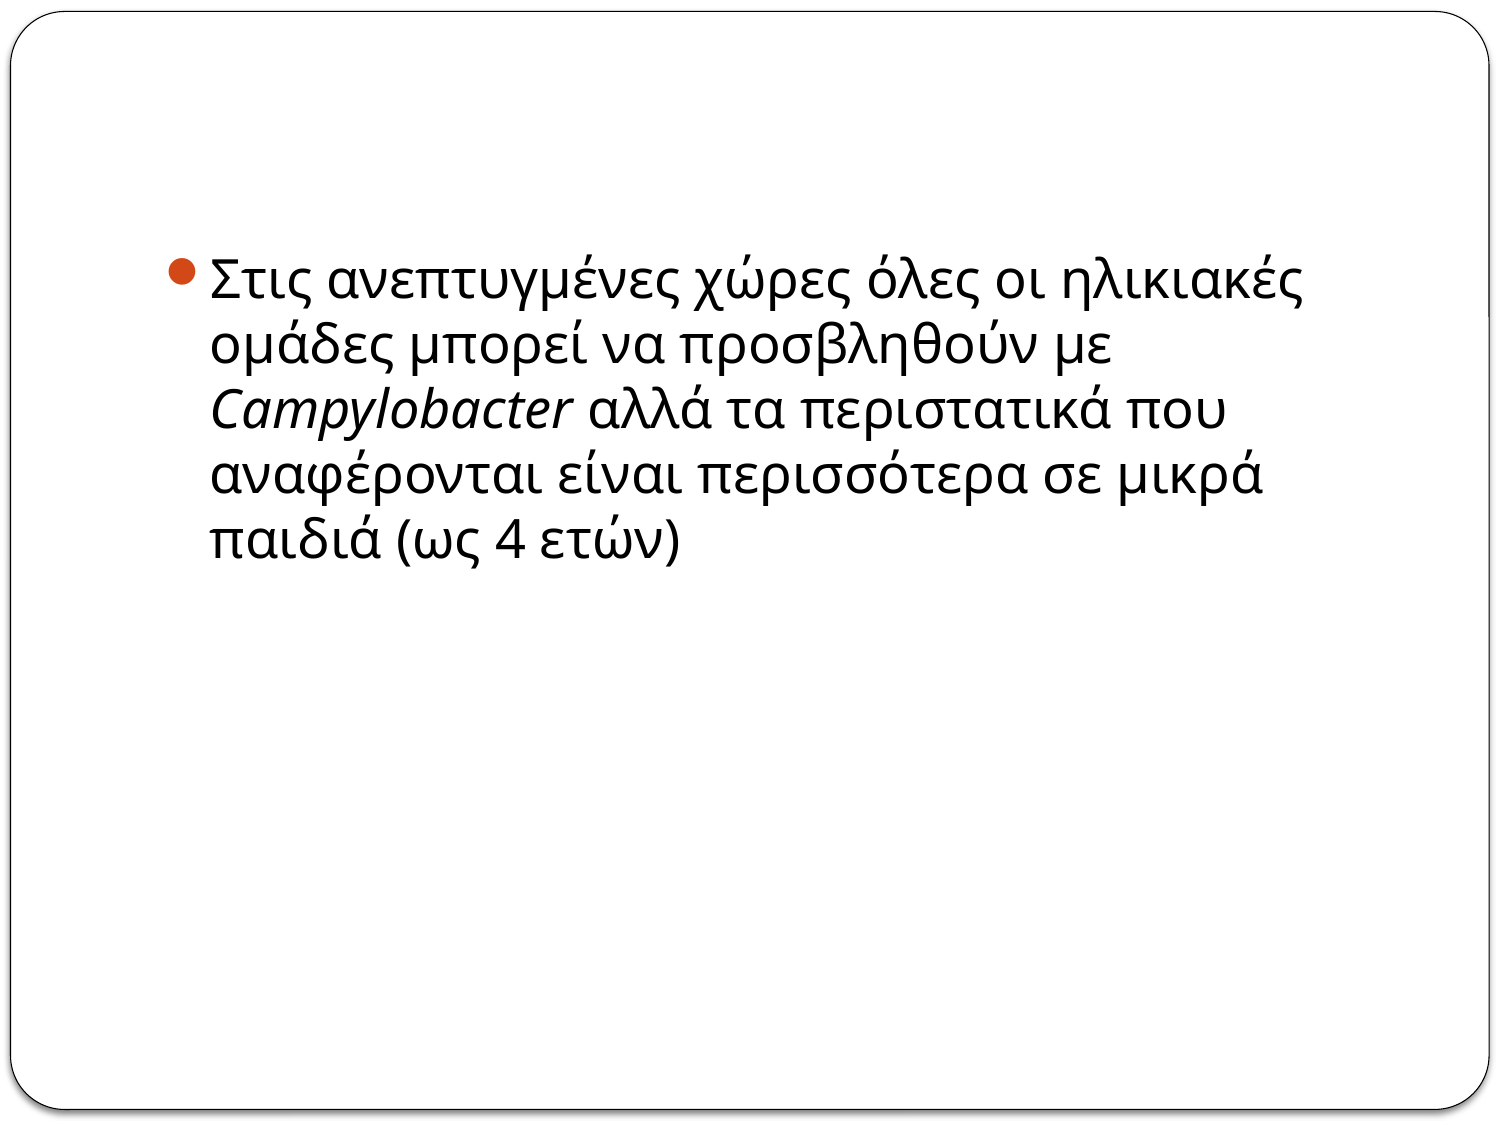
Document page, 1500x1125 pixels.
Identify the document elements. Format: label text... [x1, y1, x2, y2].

list Στις ανεπτυγμένες χώρες όλες οι ηλικιακές ομάδες μπορεί να προσβληθούν με Campylobacter αλλά τα περιστατικά που αναφέρονται είναι περισσότερα σε μικρά παιδιά (ως 4 ετών) [150, 237, 1425, 988]
